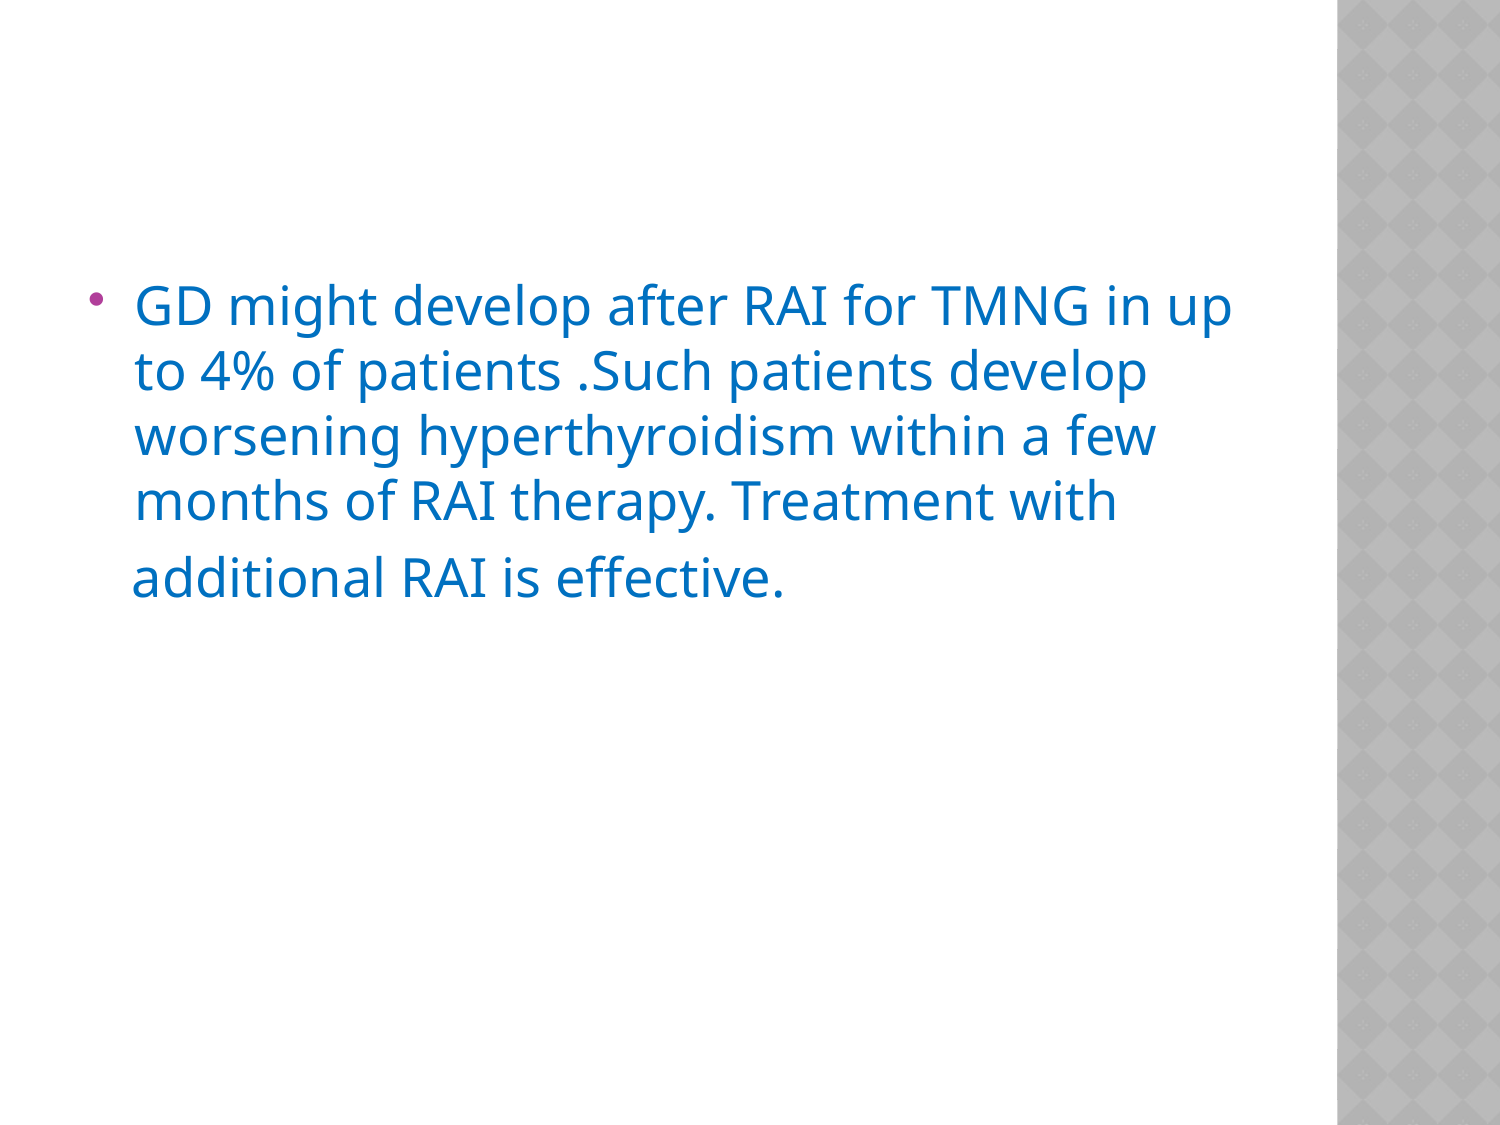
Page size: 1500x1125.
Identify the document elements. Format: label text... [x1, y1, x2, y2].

list GD might develop after RAI for TMNG in up to 4% of patients .Such patients develop worsening hyperthyroidism within a few months of RAI therapy. Treatment with additional RAI is effective. [75, 264, 1263, 1059]
